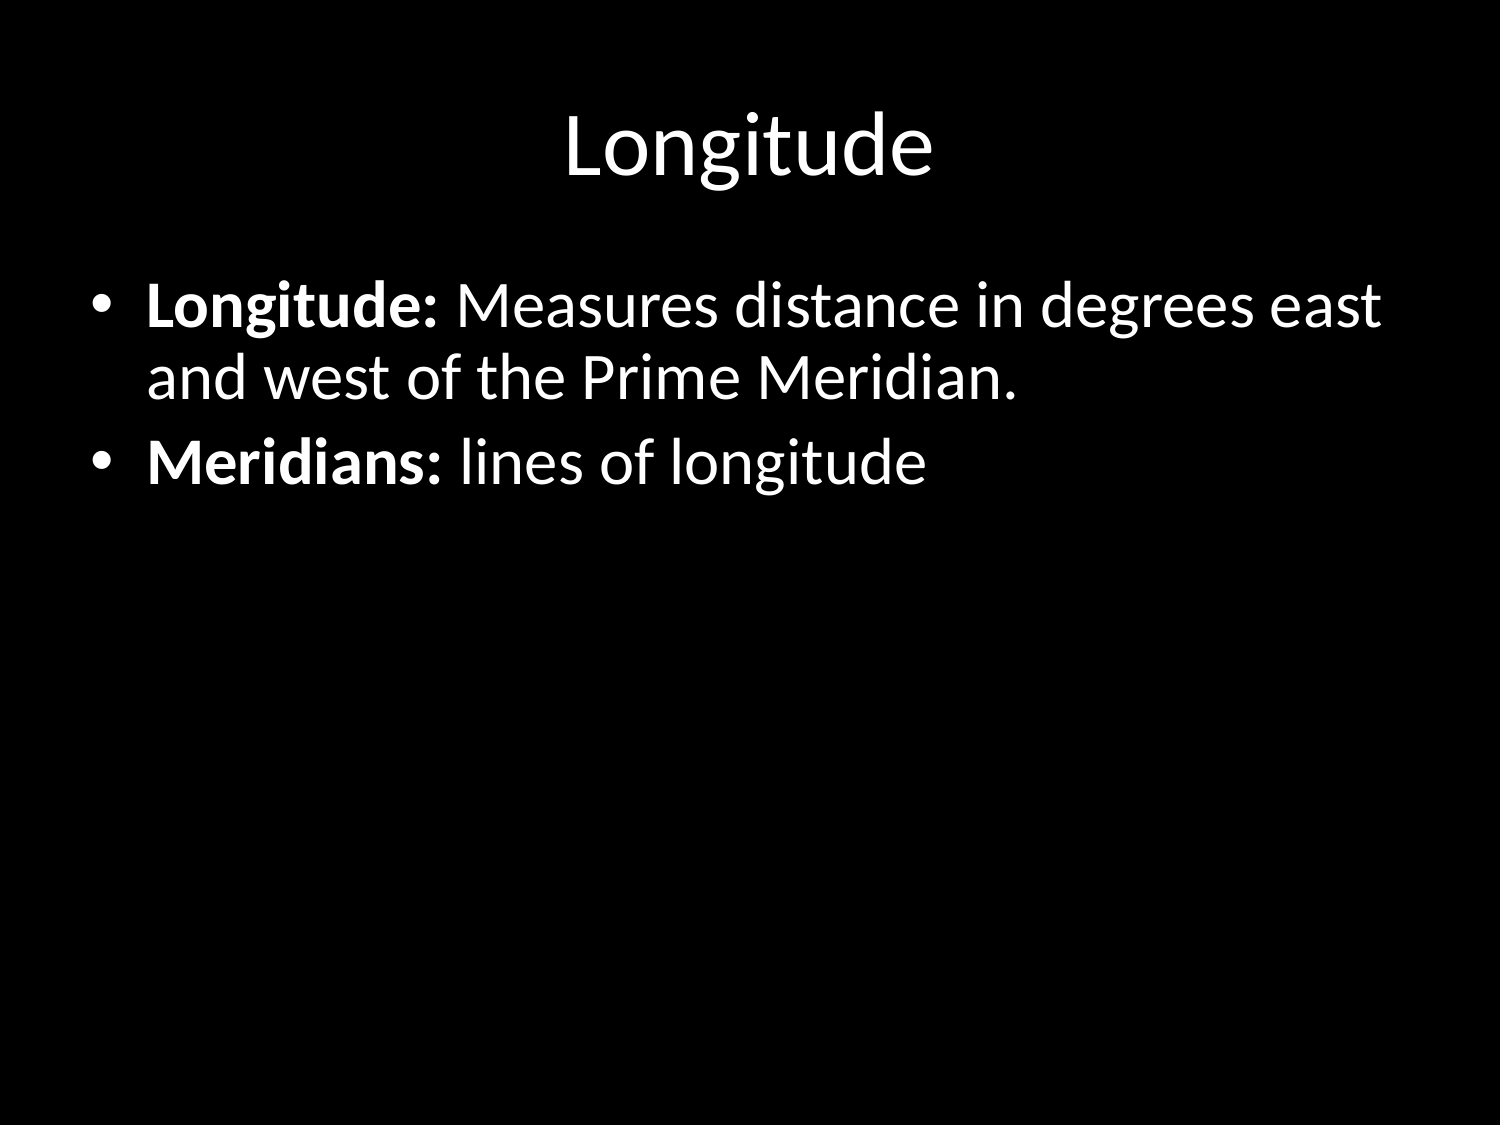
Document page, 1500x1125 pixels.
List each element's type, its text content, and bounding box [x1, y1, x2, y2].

list Longitude: Measures distance in degrees east and west of the Prime Meridian. Meridians: lines of longitude [74, 262, 1426, 1006]
title Longitude [74, 44, 1426, 233]
